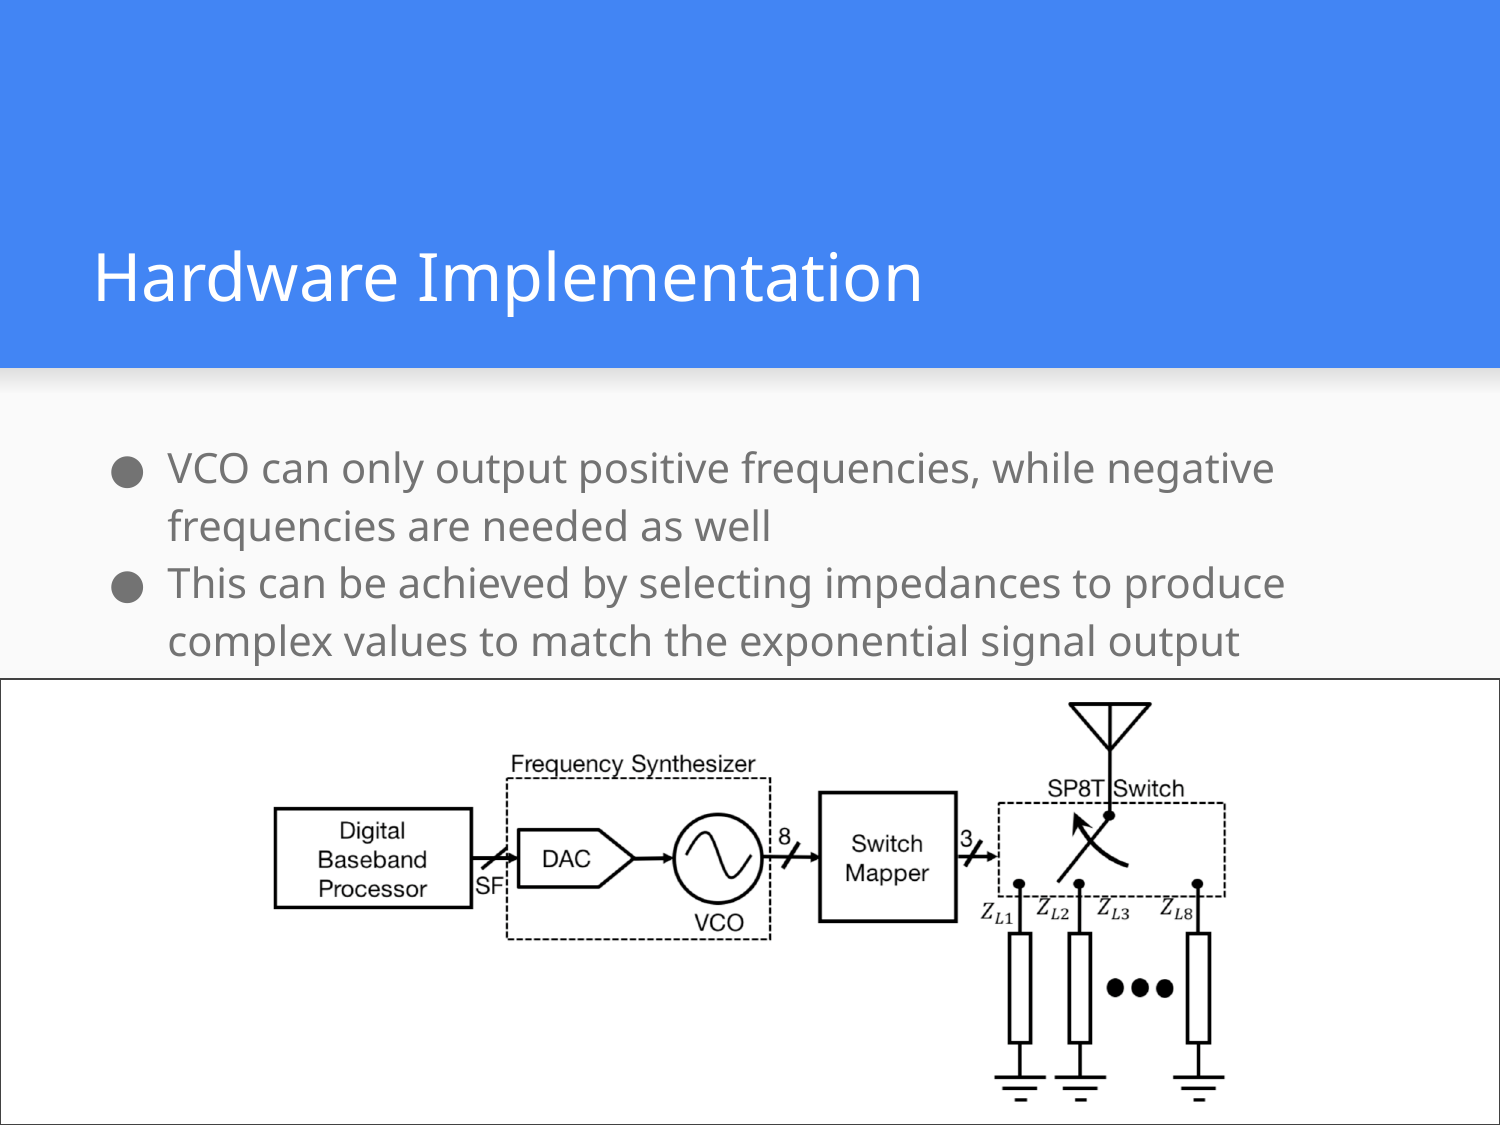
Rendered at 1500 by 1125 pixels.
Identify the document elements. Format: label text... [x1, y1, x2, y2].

title Hardware Implementation [77, 161, 1427, 330]
text_box [0, 678, 1500, 1125]
list VCO can only output positive frequencies, while negative frequencies are needed as well This can be achieved by selecting impedances to produce complex values to match the exponential signal output [77, 419, 1427, 678]
picture [260, 688, 1240, 1116]
